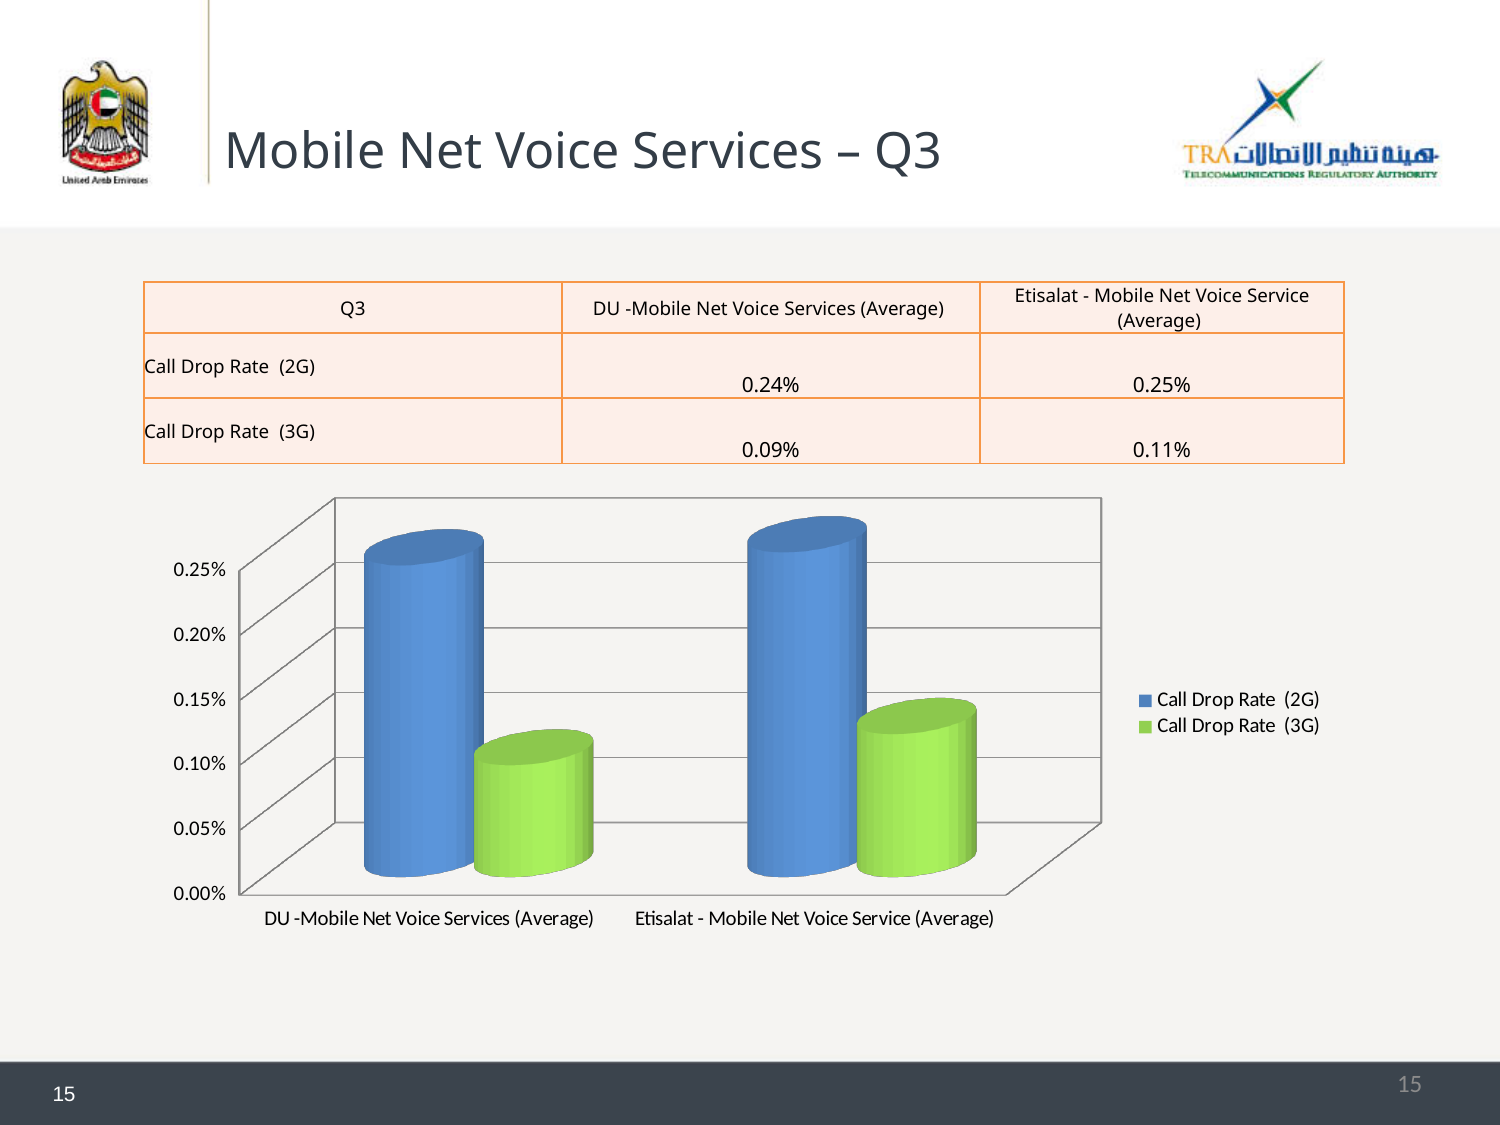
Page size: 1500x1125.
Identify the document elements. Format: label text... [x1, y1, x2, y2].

table_cell 0.24% [563, 334, 979, 397]
table_header Etisalat - Mobile Net Voice Service (Average) [981, 283, 1343, 332]
chart [143, 488, 1345, 940]
table_cell 0.11% [981, 399, 1343, 463]
table_cell 0.09% [563, 399, 979, 463]
table_cell Call Drop Rate (3G) [145, 399, 561, 463]
table_cell 0.25% [981, 334, 1343, 397]
text_box 15 [1087, 1052, 1438, 1113]
title Mobile Net Voice Services – Q3 [209, 91, 1461, 240]
table_cell Call Drop Rate (2G) [145, 334, 561, 397]
table_header DU -Mobile Net Voice Services (Average) [563, 283, 979, 332]
picture [0, 0, 1500, 1125]
slide_number 15 [32, 1072, 91, 1114]
table_header Q3 [145, 283, 561, 332]
